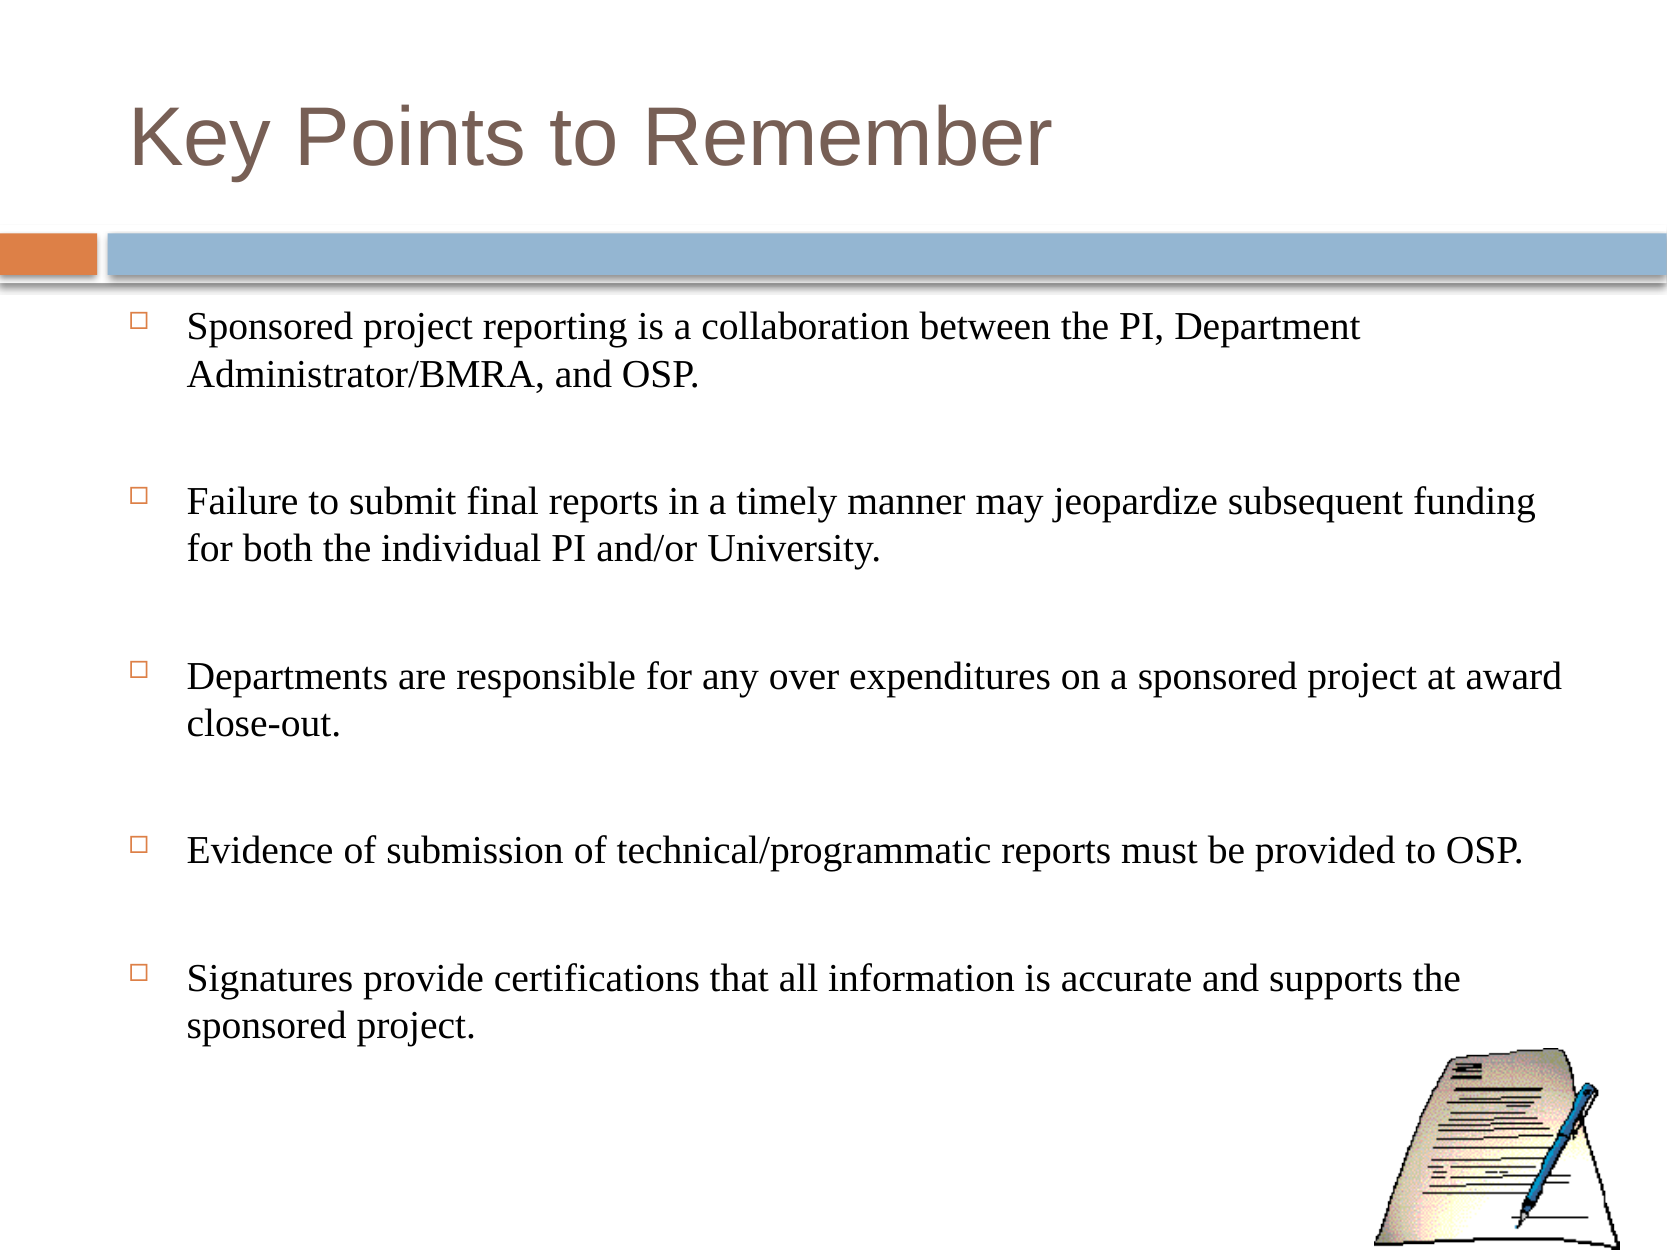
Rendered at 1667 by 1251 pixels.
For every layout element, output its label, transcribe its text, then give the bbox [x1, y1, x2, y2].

list Sponsored project reporting is a collaboration between the PI, Department Administrator/BMRA, and OSP. Failure to submit final reports in a timely manner may jeopardize subsequent funding for both the individual PI and/or University. Departments are responsible for any over expenditures on a sponsored project at award close-out. Evidence of submission of technical/programmatic reports must be provided to OSP. Signatures provide certifications that all information is accurate and supports the sponsored project. [111, 291, 1598, 1112]
picture [1374, 1048, 1621, 1250]
title Key Points to Remember [111, 41, 1598, 223]
